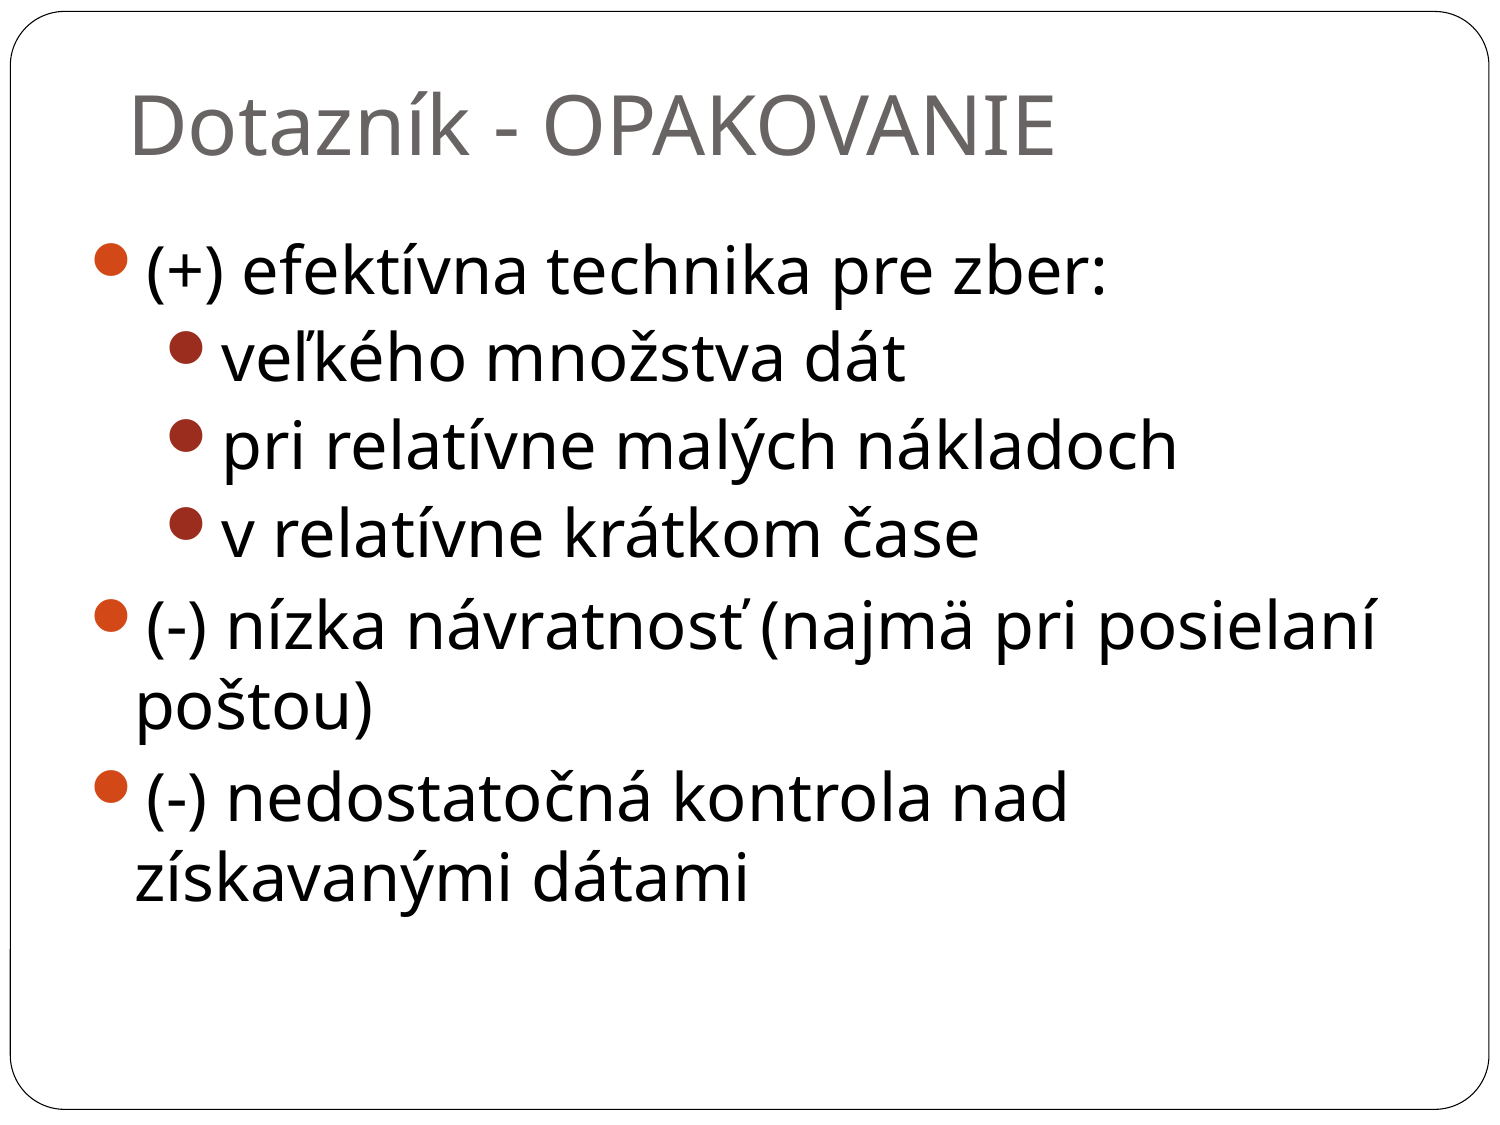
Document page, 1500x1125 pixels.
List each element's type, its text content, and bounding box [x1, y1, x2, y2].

text_box (+) efektívna technika pre zber: veľkého množstva dát pri relatívne malých nákladoch v relatívne krátkom čase (-) nízka návratnosť (najmä pri posielaní poštou) (-) nedostatočná kontrola nad získavanými dátami [74, 220, 1438, 1022]
text_box Dotazník - OPAKOVANIE [112, 37, 1393, 188]
